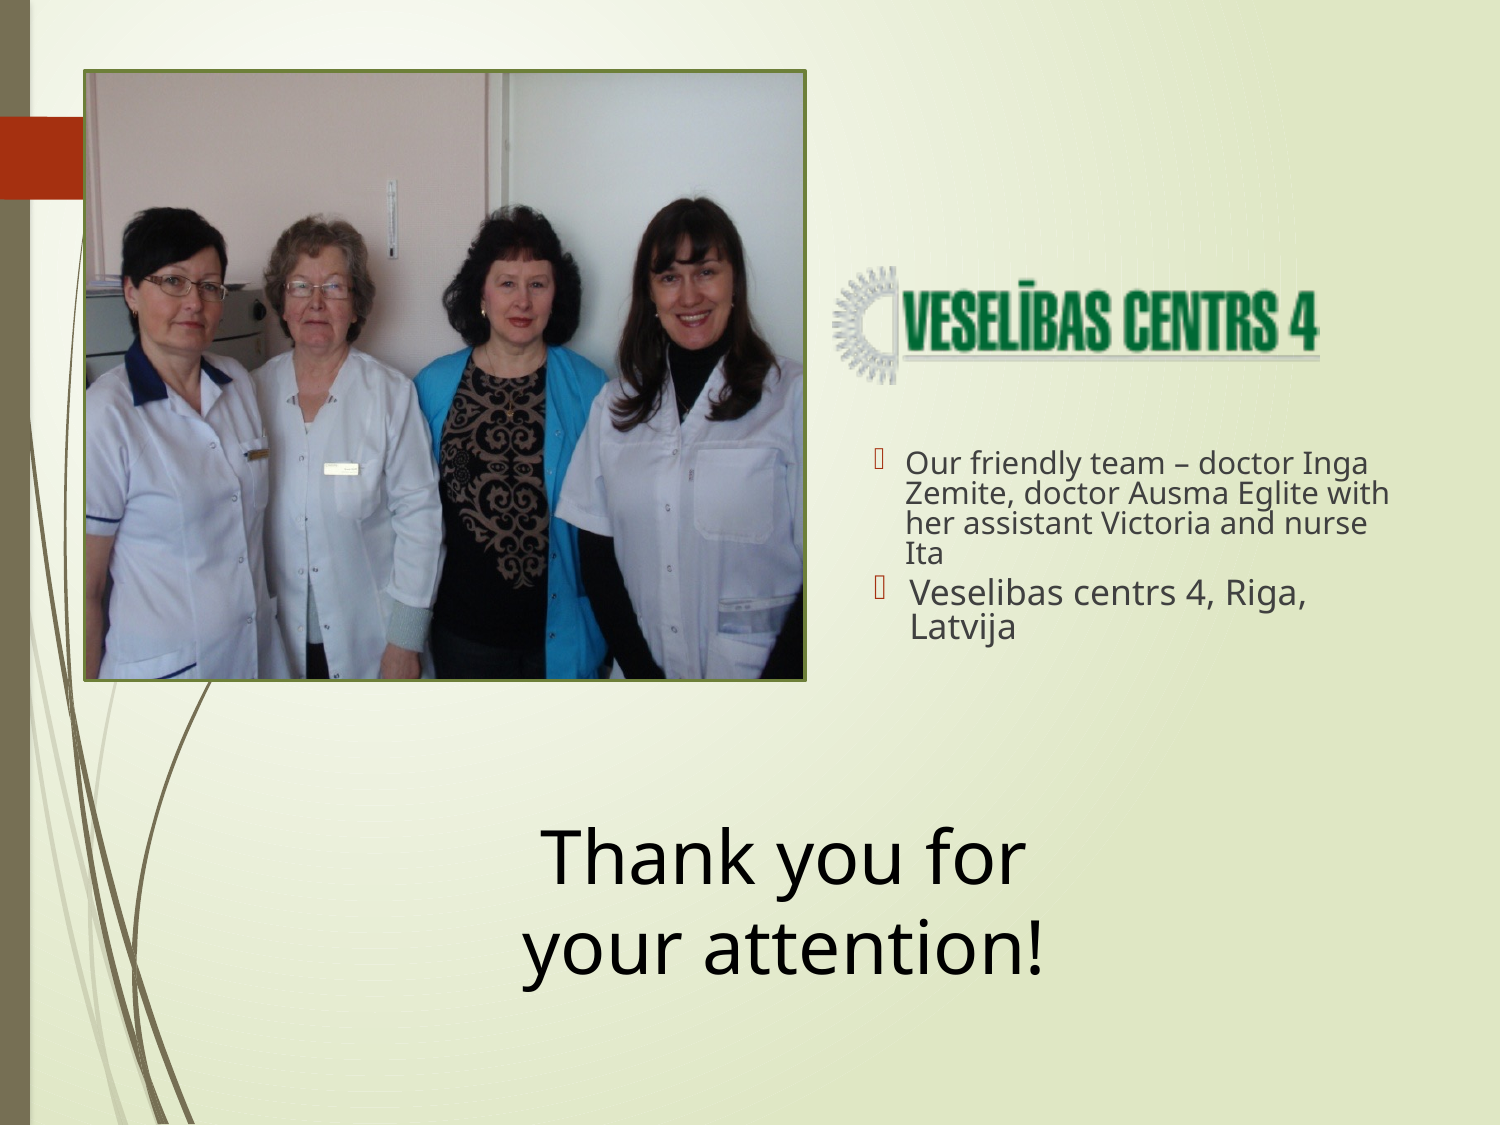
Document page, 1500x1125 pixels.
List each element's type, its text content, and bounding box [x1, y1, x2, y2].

list Our friendly team – doctor Inga Zemite, doctor Ausma Eglite with her assistant Victoria and nurse Ita Veselibas centrs 4, Riga, Latvija [858, 443, 1407, 675]
picture [832, 265, 1321, 385]
text_box Thank you for your attention! [477, 801, 1092, 997]
picture [85, 72, 804, 679]
